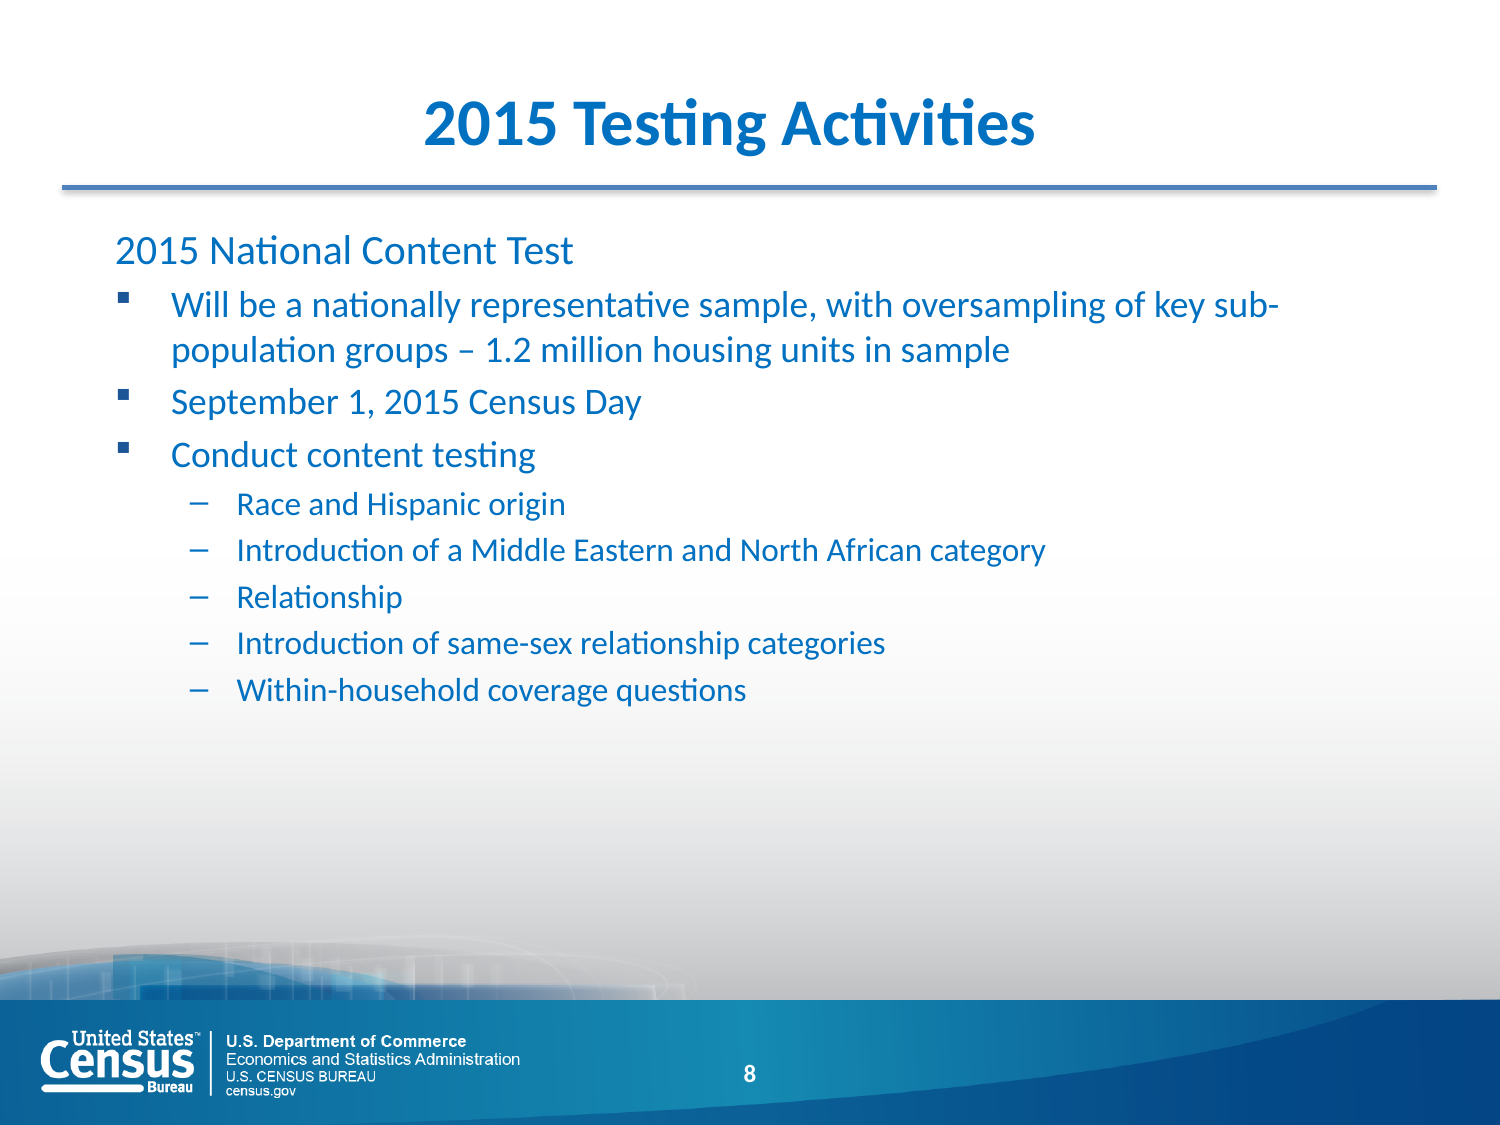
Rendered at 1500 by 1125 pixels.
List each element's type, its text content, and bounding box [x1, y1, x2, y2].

text_box 2015 National Content Test Will be a nationally representative sample, with oversampling of key sub-population groups – 1.2 million housing units in sample September 1, 2015 Census Day Conduct content testing Race and Hispanic origin Introduction of a Middle Eastern and North African category Relationship Introduction of same-sex relationship categories Within-household coverage questions [99, 215, 1425, 925]
text_box 8 [575, 1042, 925, 1103]
picture [0, 0, 1500, 1125]
title 2015 Testing Activities [55, 50, 1406, 188]
